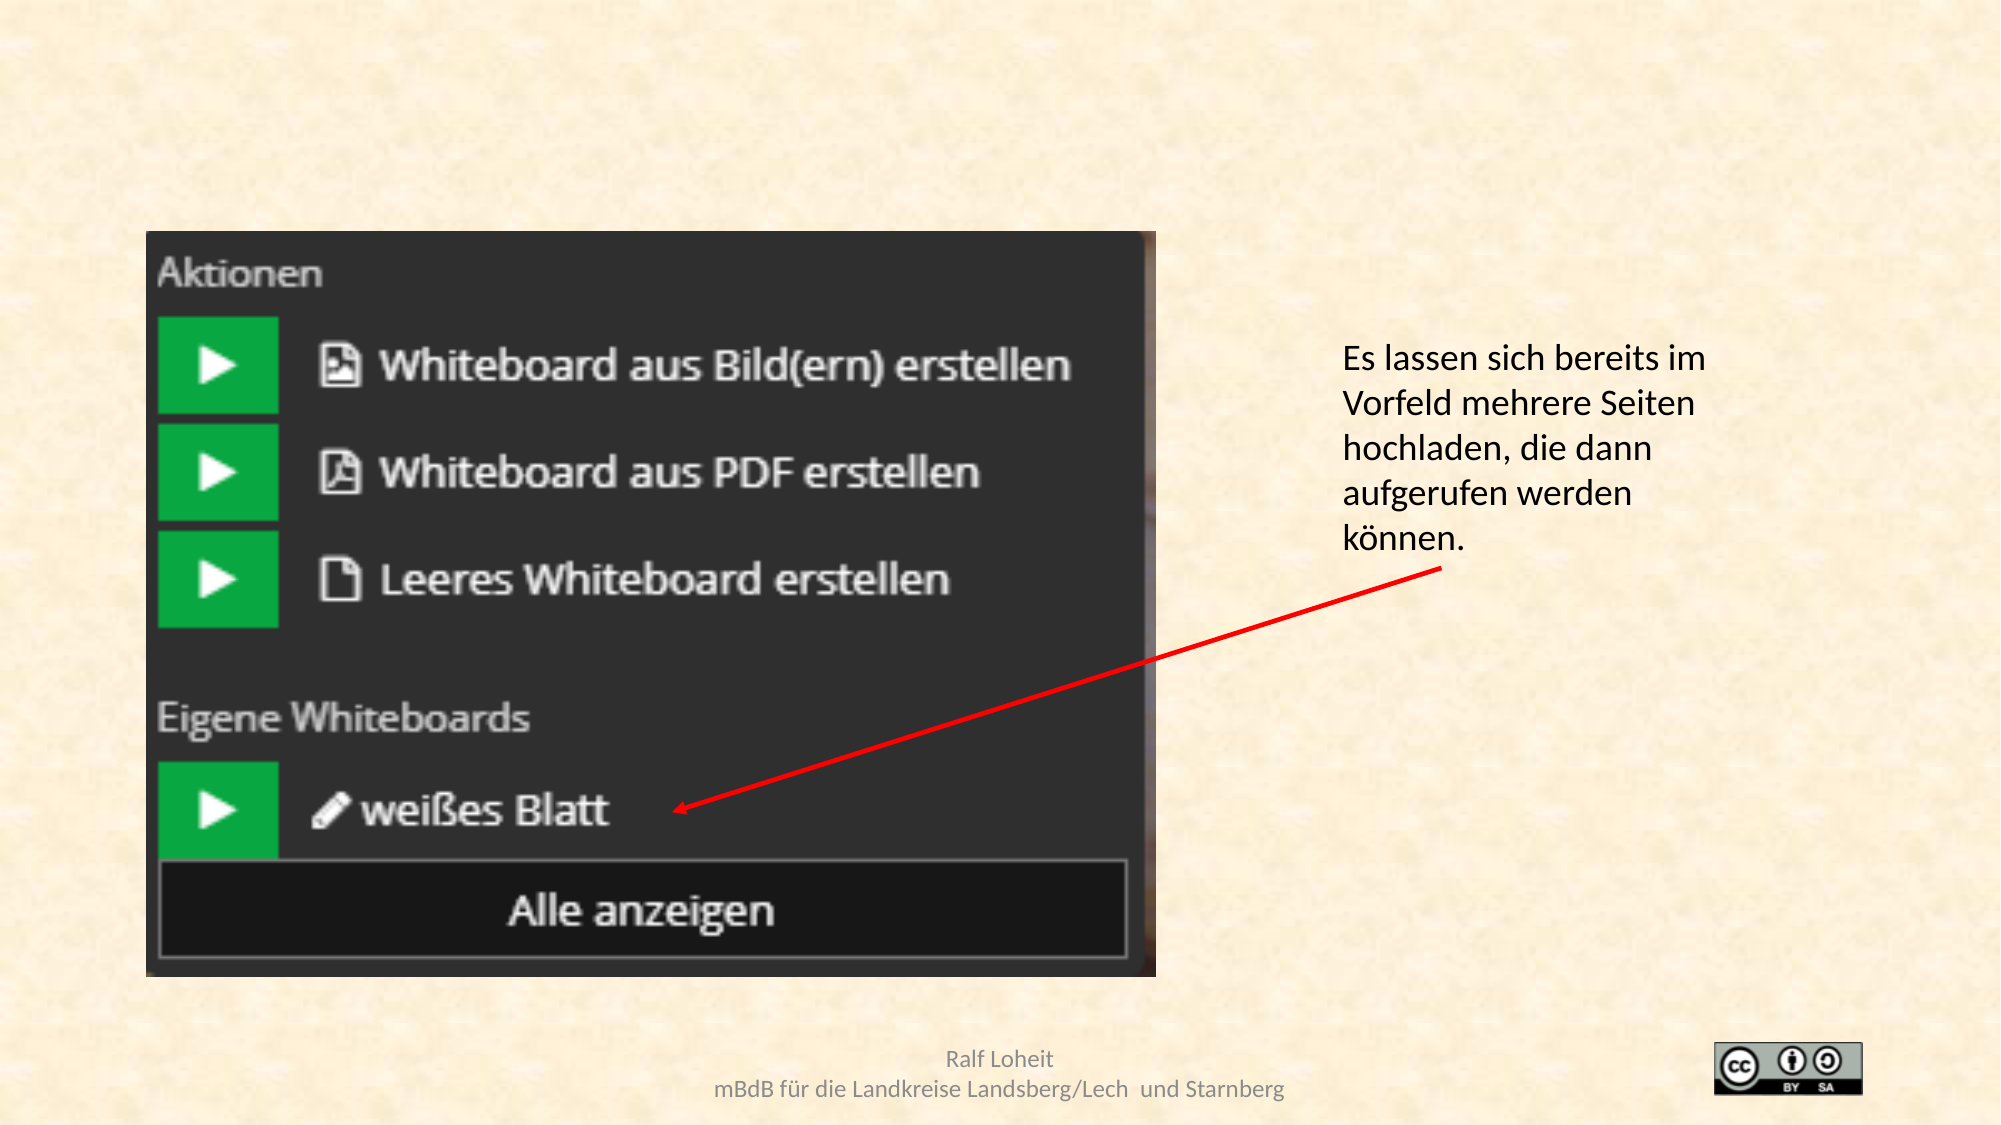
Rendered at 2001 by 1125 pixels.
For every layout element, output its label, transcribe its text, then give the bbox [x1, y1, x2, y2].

text_box Es lassen sich bereits im Vorfeld mehrere Seiten hochladen, die dann aufgerufen werden können. [1327, 325, 1756, 566]
picture [0, 0, 2001, 1125]
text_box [671, 567, 1442, 813]
